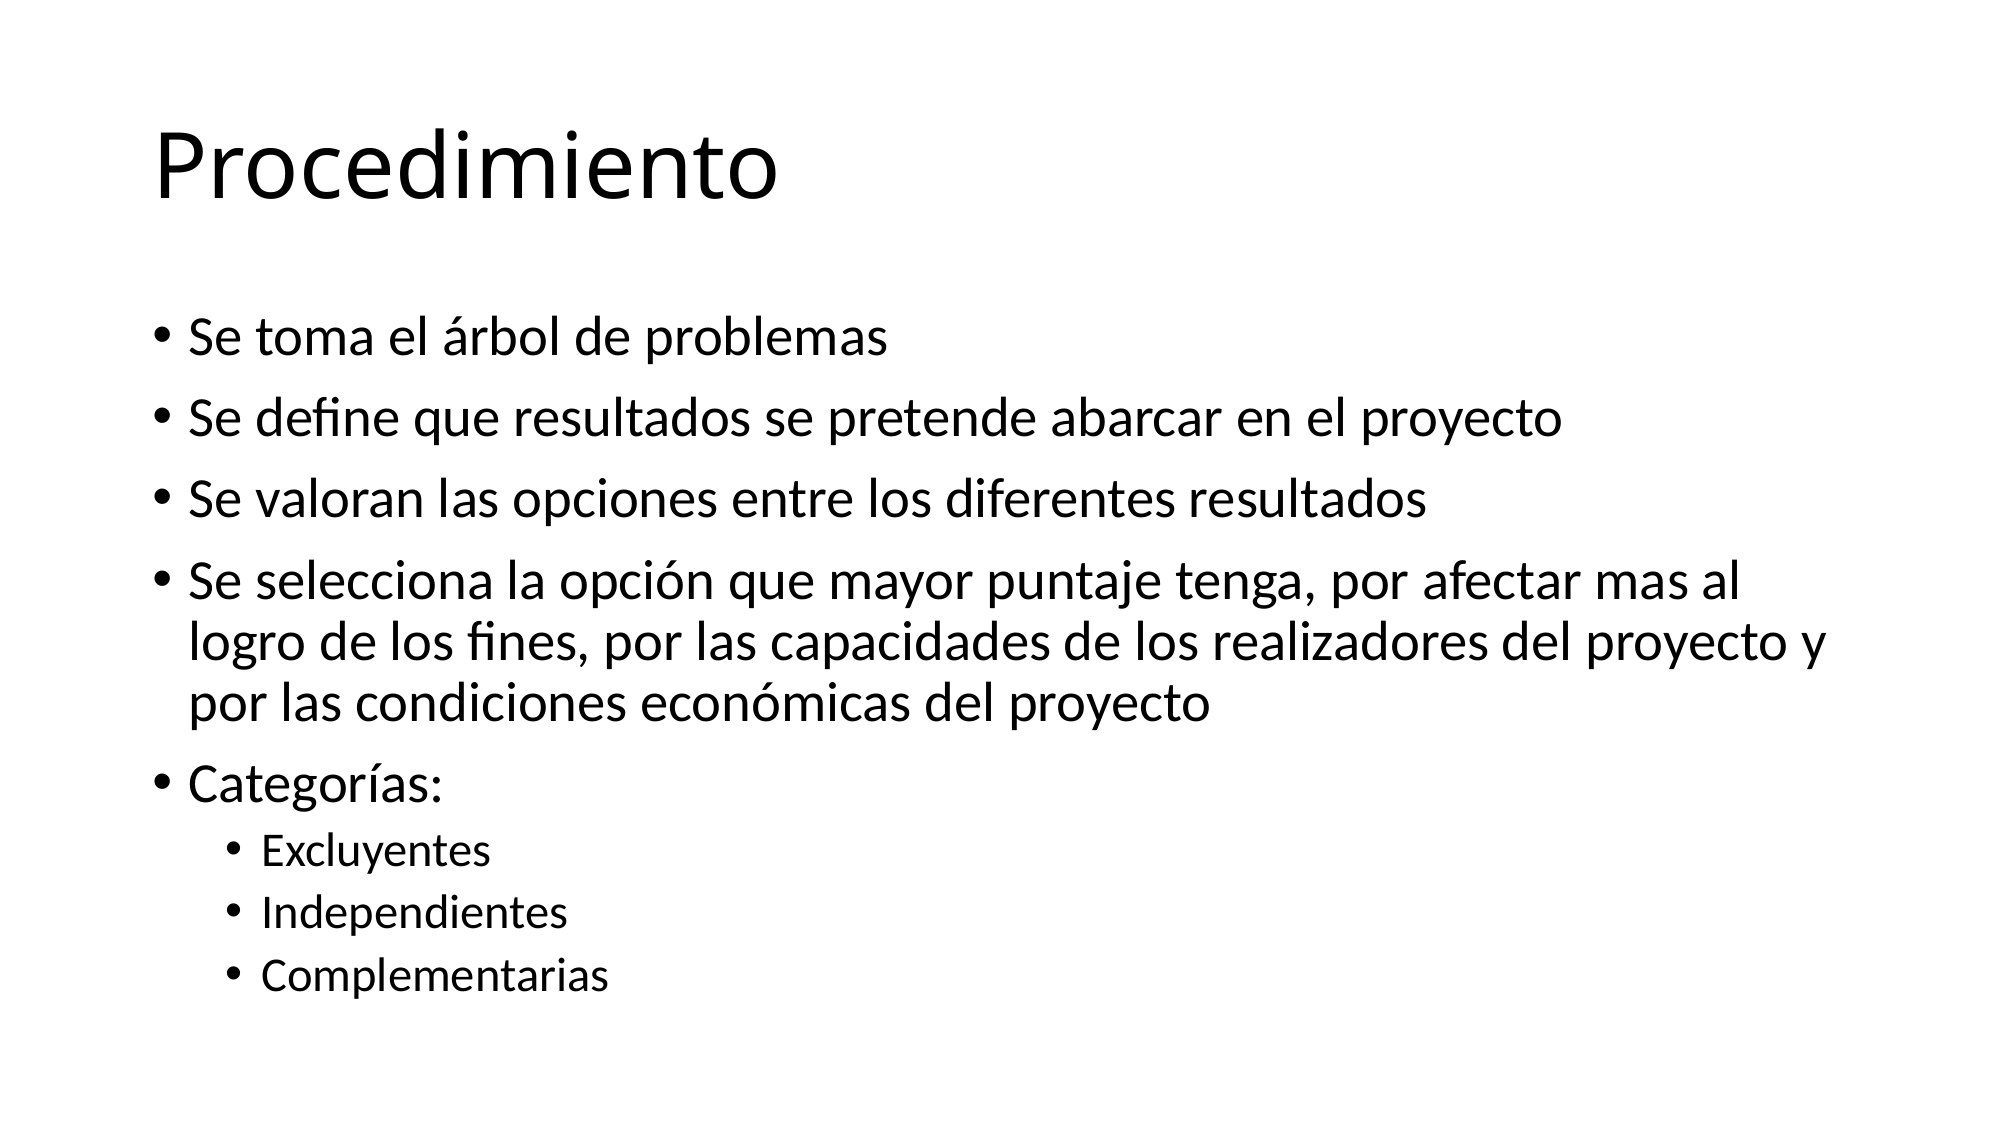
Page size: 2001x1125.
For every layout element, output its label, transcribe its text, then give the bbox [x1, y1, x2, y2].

list Se toma el árbol de problemas Se define que resultados se pretende abarcar en el proyecto Se valoran las opciones entre los diferentes resultados Se selecciona la opción que mayor puntaje tenga, por afectar mas al logro de los fines, por las capacidades de los realizadores del proyecto y por las condiciones económicas del proyecto Categorías: Excluyentes Independientes Complementarias [137, 299, 1863, 1014]
title Procedimiento [137, 59, 1863, 278]
